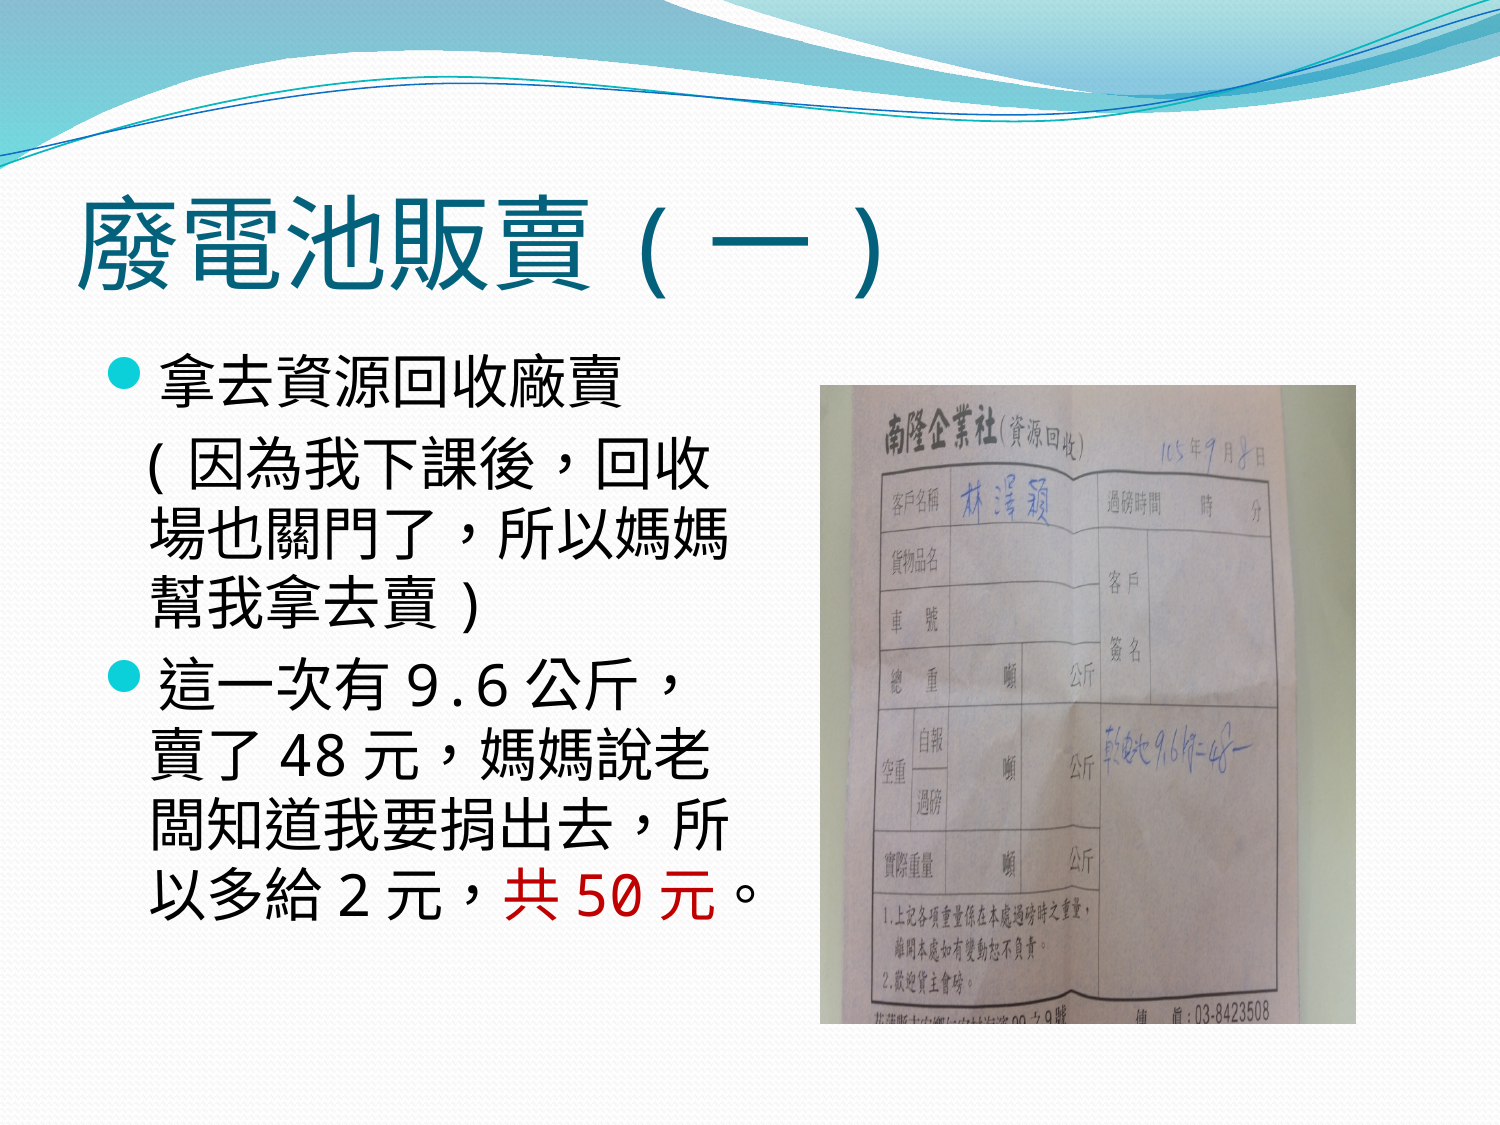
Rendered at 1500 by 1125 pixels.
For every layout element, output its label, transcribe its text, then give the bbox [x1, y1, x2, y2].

title 廢電池販賣(一) [75, 115, 1425, 303]
picture [820, 385, 1356, 1024]
list 拿去資源回收廠賣 (因為我下課後，回收場也關門了，所以媽媽幫我拿去賣) 這一次有9.6公斤，賣了48元，媽媽說老闆知道我要捐出去，所以多給2元，共50元。 [88, 338, 750, 1012]
